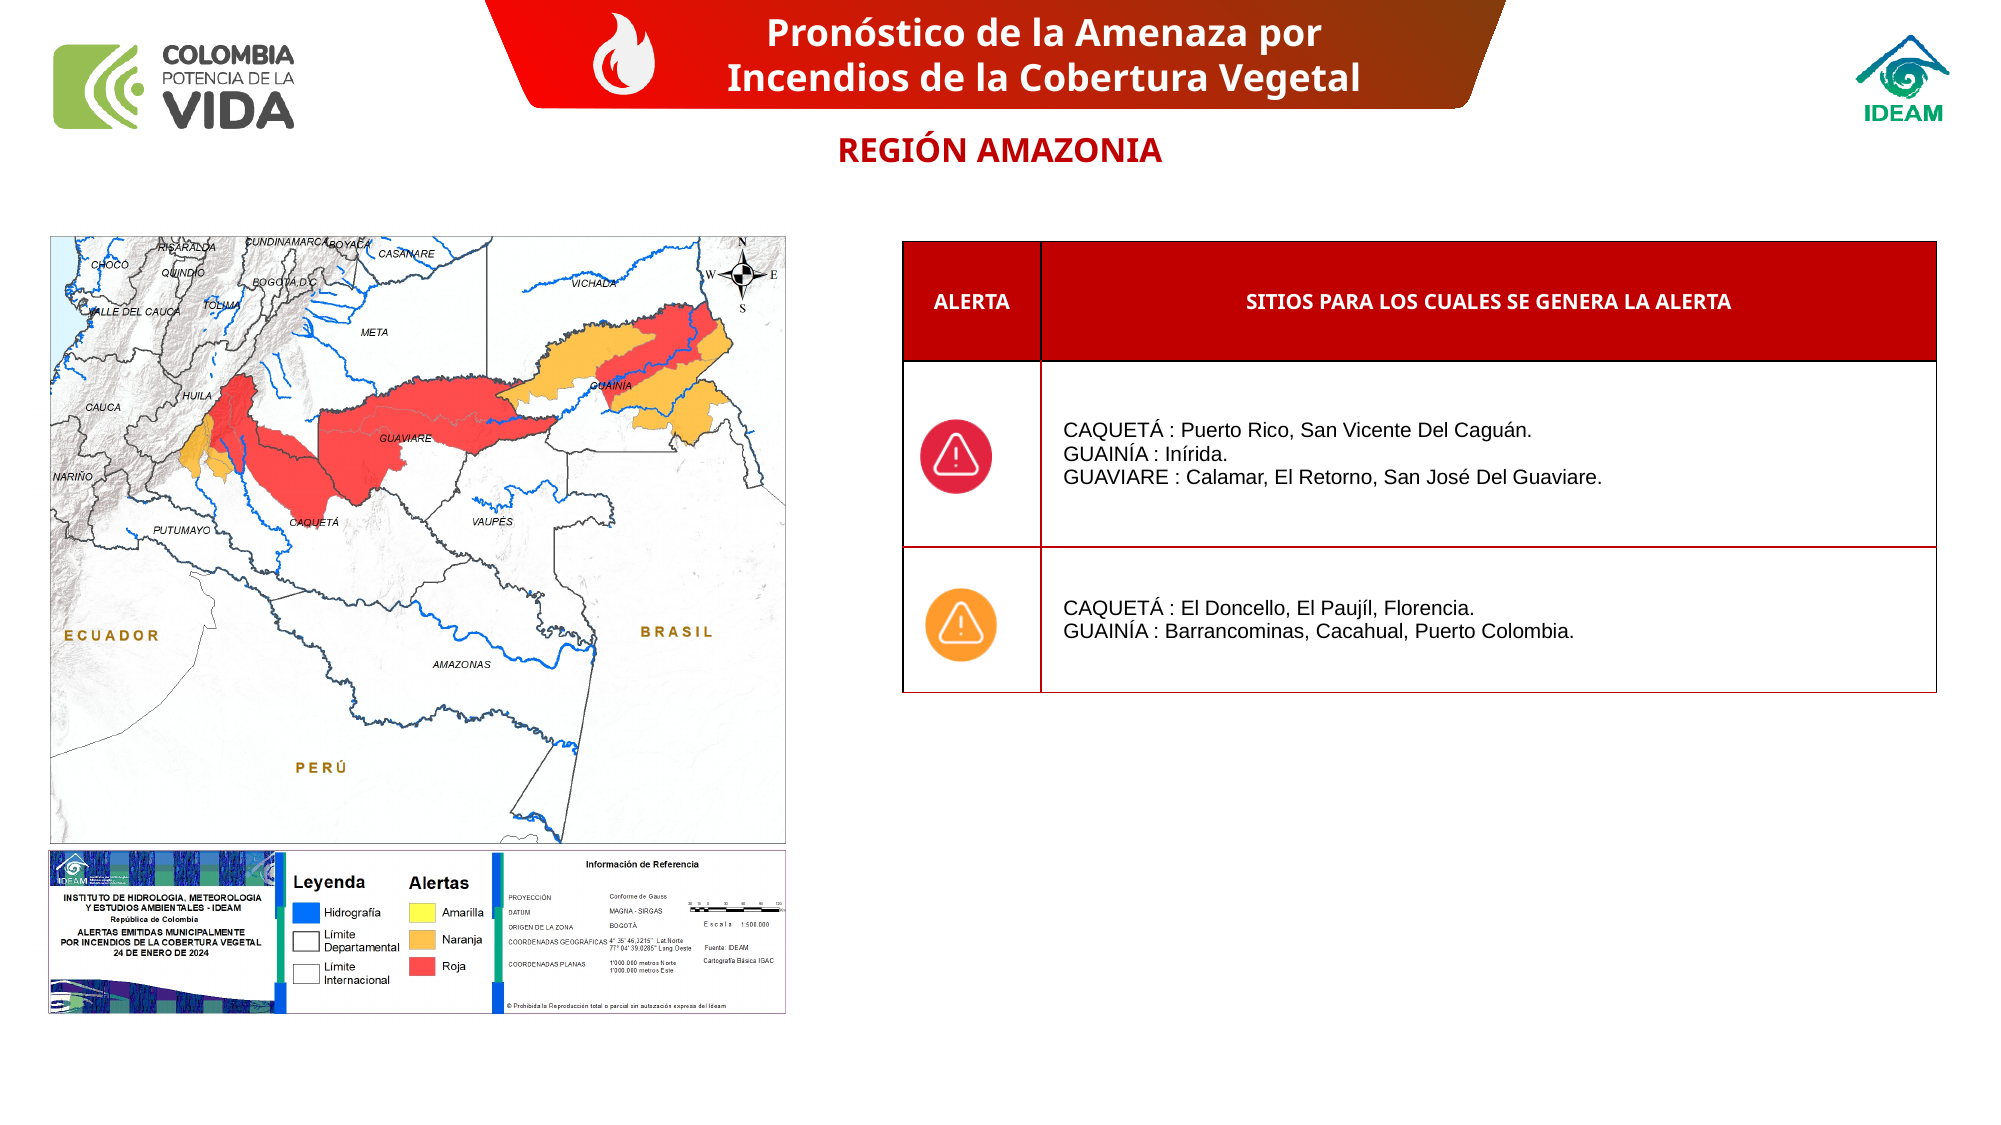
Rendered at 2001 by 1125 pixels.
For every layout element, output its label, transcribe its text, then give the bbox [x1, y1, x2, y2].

table_header SITIOS PARA LOS CUALES SE GENERA LA ALERTA [1042, 242, 1936, 360]
table_header ALERTA [904, 242, 1040, 360]
table_cell CAQUETÁ : El Doncello, El Paujíl, Florencia. GUAINÍA : Barrancominas, Cacahual, Puerto Colombia. [1042, 548, 1936, 692]
table_cell [904, 548, 1040, 692]
picture [0, 0, 2000, 1125]
picture [593, 12, 655, 95]
table_cell CAQUETÁ : Puerto Rico, San Vicente Del Caguán. GUAINÍA : Inírida. GUAVIARE : Calamar, El Retorno, San José Del Guaviare. [1042, 362, 1936, 546]
list REGIÓN AMAZONIA [613, 126, 1387, 188]
table_cell [904, 362, 1040, 546]
